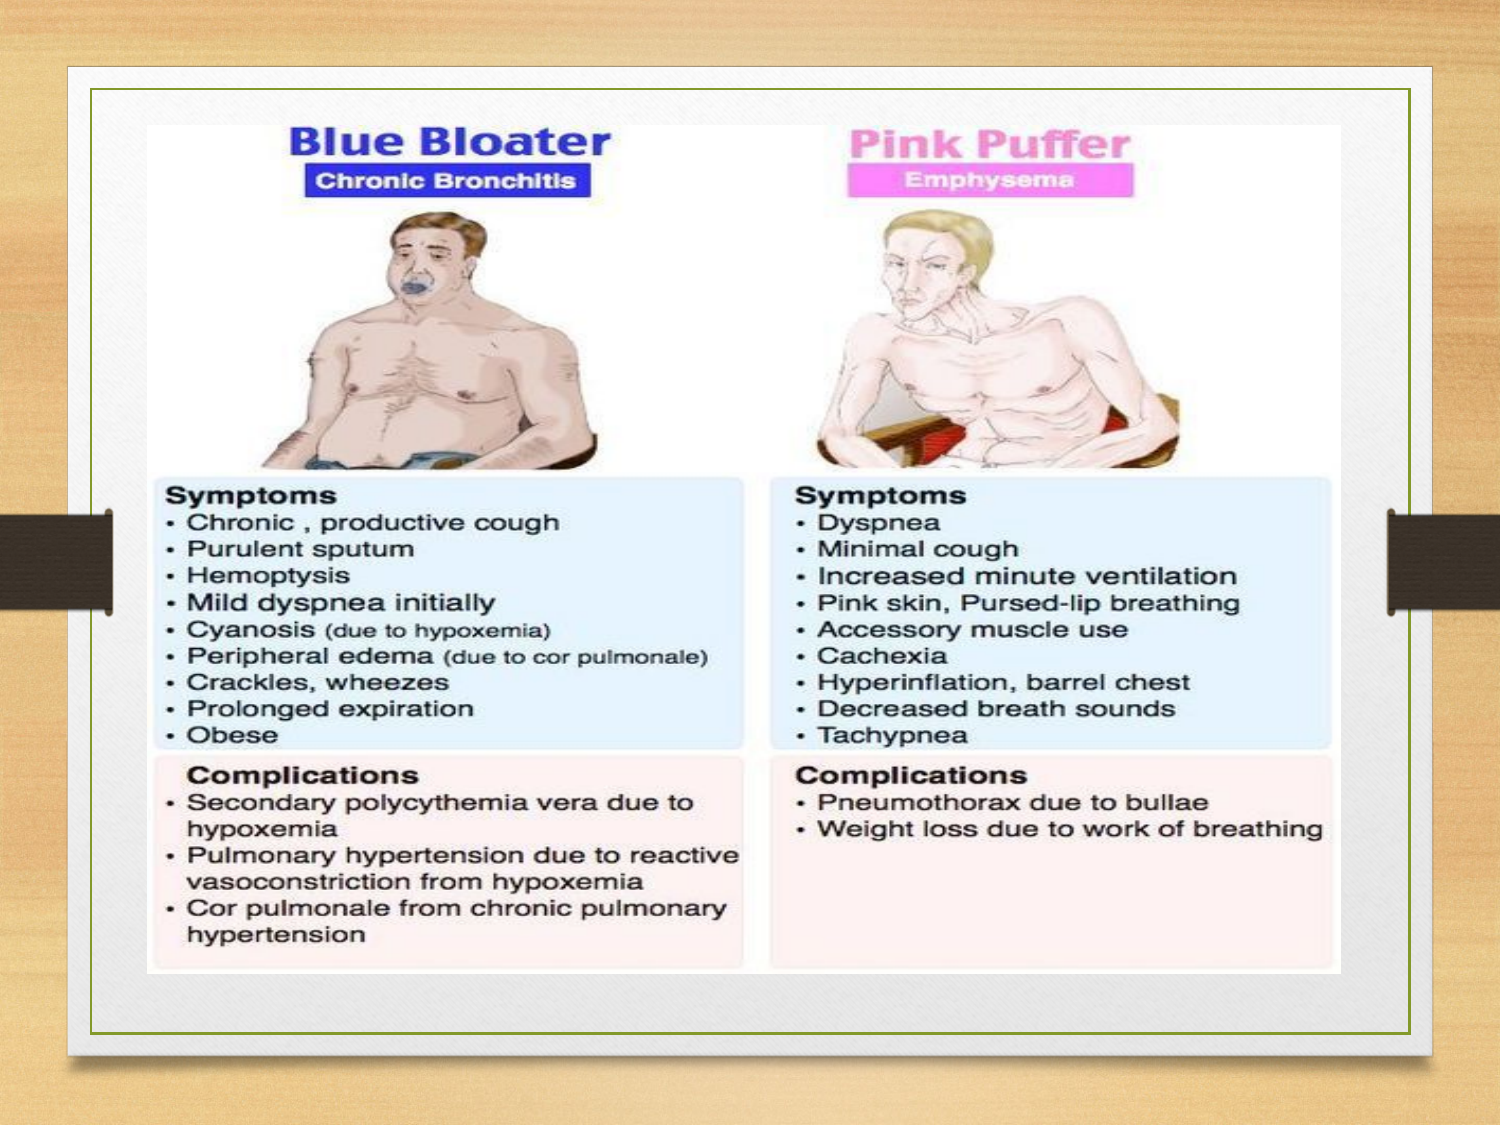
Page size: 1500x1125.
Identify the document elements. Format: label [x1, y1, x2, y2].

picture [0, 0, 1500, 1125]
list [147, 125, 1341, 974]
